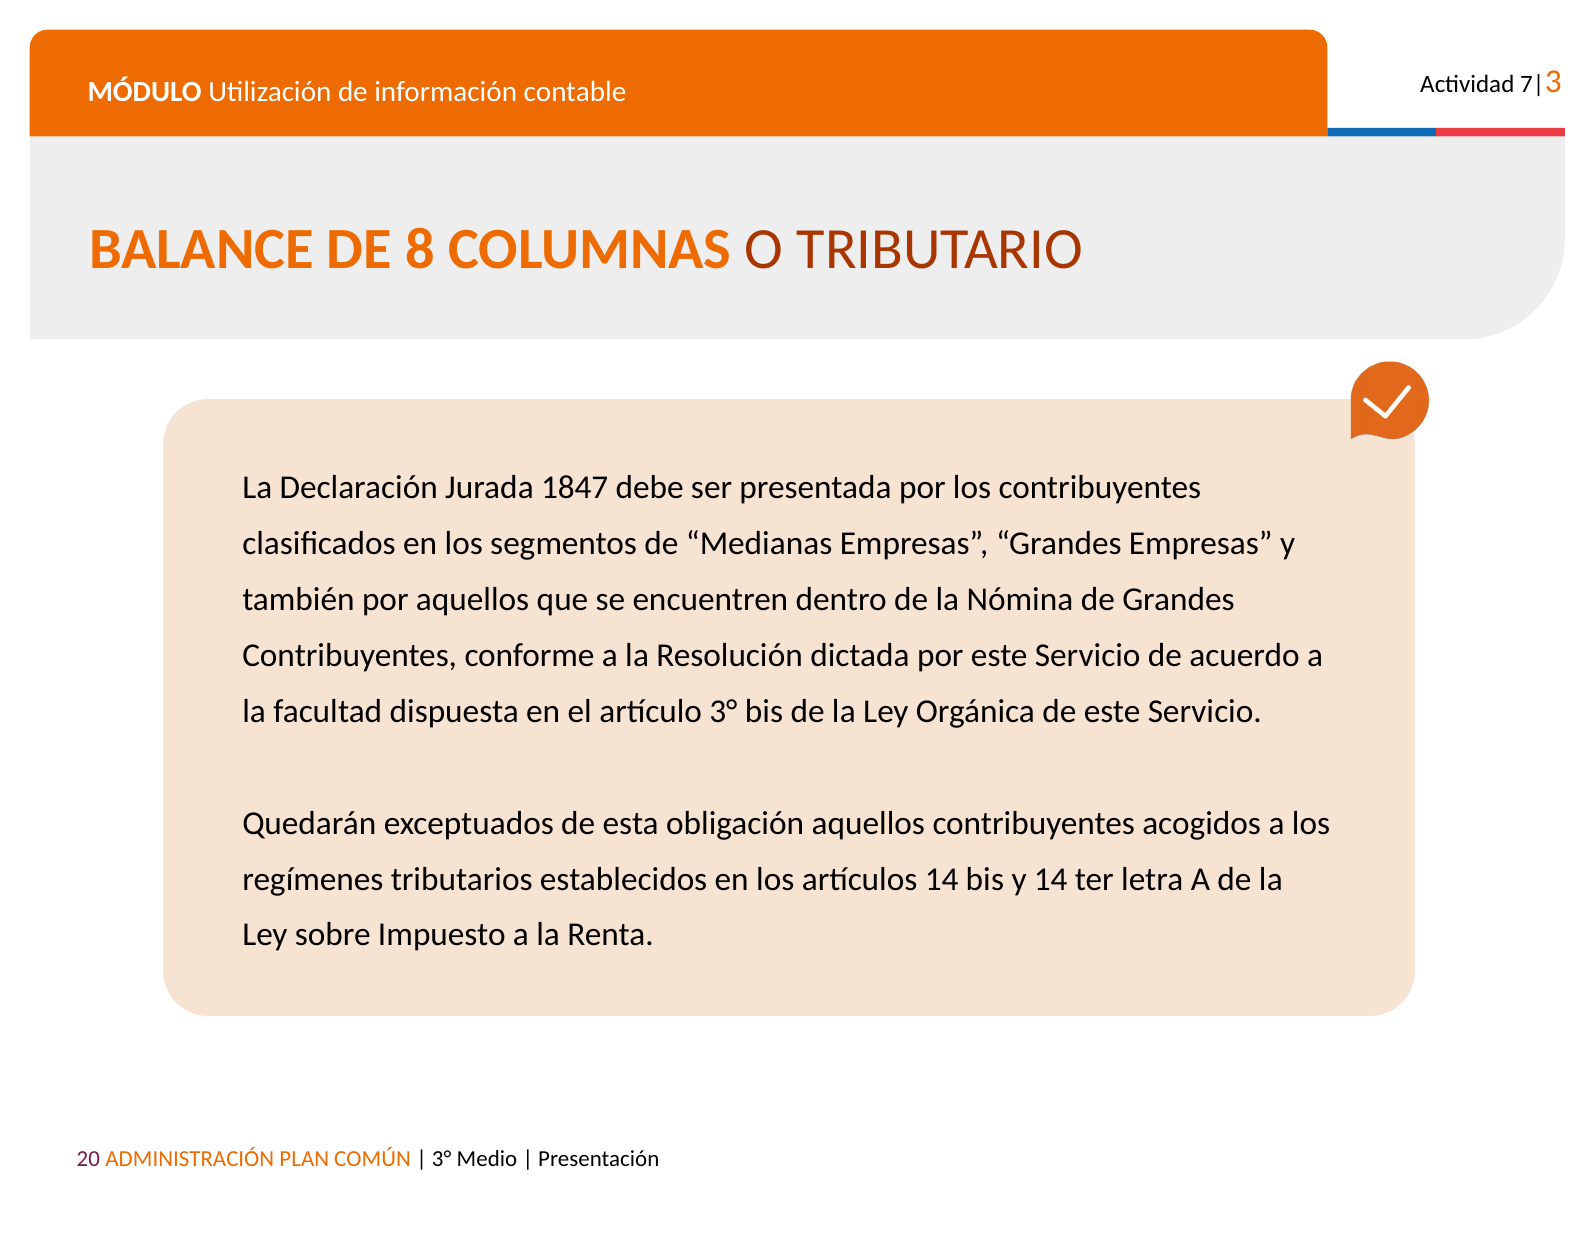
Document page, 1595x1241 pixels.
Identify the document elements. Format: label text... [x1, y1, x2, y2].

text_box La Declaración Jurada 1847 debe ser presentada por los contribuyentes clasificados en los segmentos de “Medianas Empresas”, “Grandes Empresas” y también por aquellos que se encuentren dentro de la Nómina de Grandes Contribuyentes, conforme a la Resolución dictada por este Servicio de acuerdo a la facultad dispuesta en el artículo 3° bis de la Ley Orgánica de este Servicio. Quedarán exceptuados de esta obligación aquellos contribuyentes acogidos a los regímenes tributarios establecidos en los artículos 14 bis y 14 ter letra A de la Ley sobre Impuesto a la Renta. [227, 442, 1348, 960]
text_box [163, 399, 1415, 1016]
picture [1347, 360, 1430, 439]
text_box BALANCE DE 8 COLUMNAS O TRIBUTARIO [74, 226, 1543, 279]
